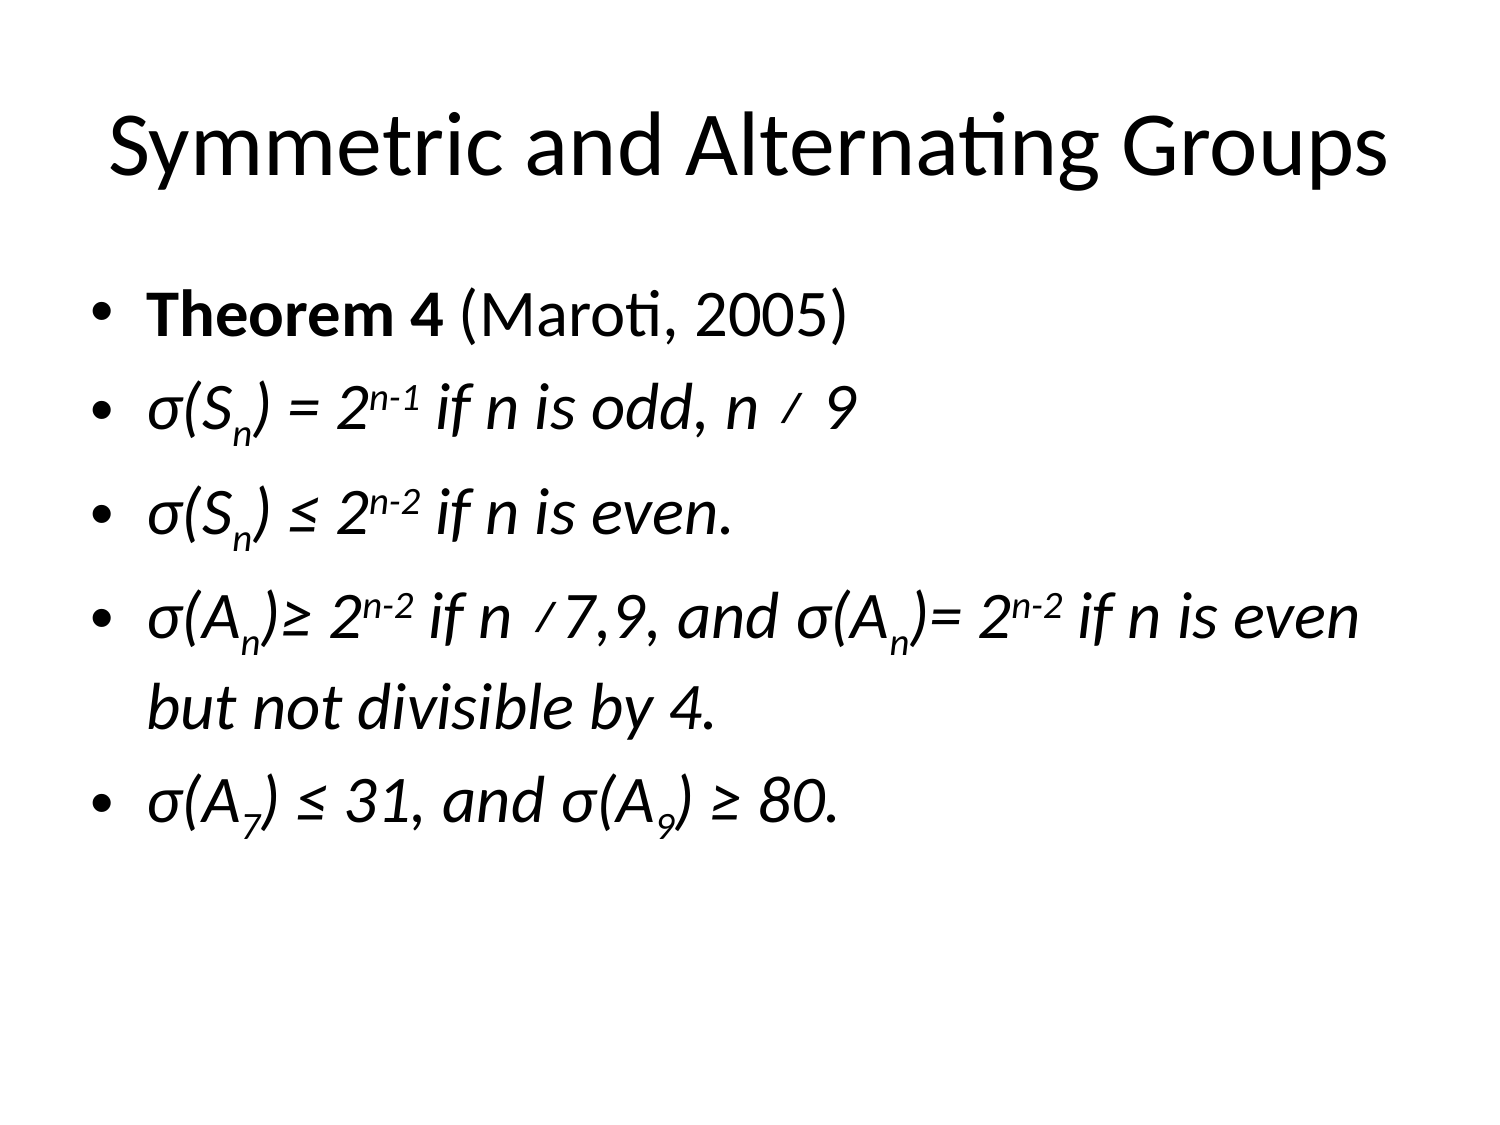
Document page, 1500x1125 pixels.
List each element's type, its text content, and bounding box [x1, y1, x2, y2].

title Symmetric and Alternating Groups [75, 45, 1425, 233]
list Theorem 4 (Maroti, 2005) σ(Sn) = 2n-1 if n is odd, n ≠ 9 σ(Sn) ≤ 2n-2 if n is even. σ(An)≥ 2n-2 if n ≠7,9, and σ(An)= 2n-2 if n is even but not divisible by 4. σ(A7) ≤ 31, and σ(A9) ≥ 80. [75, 262, 1425, 1005]
